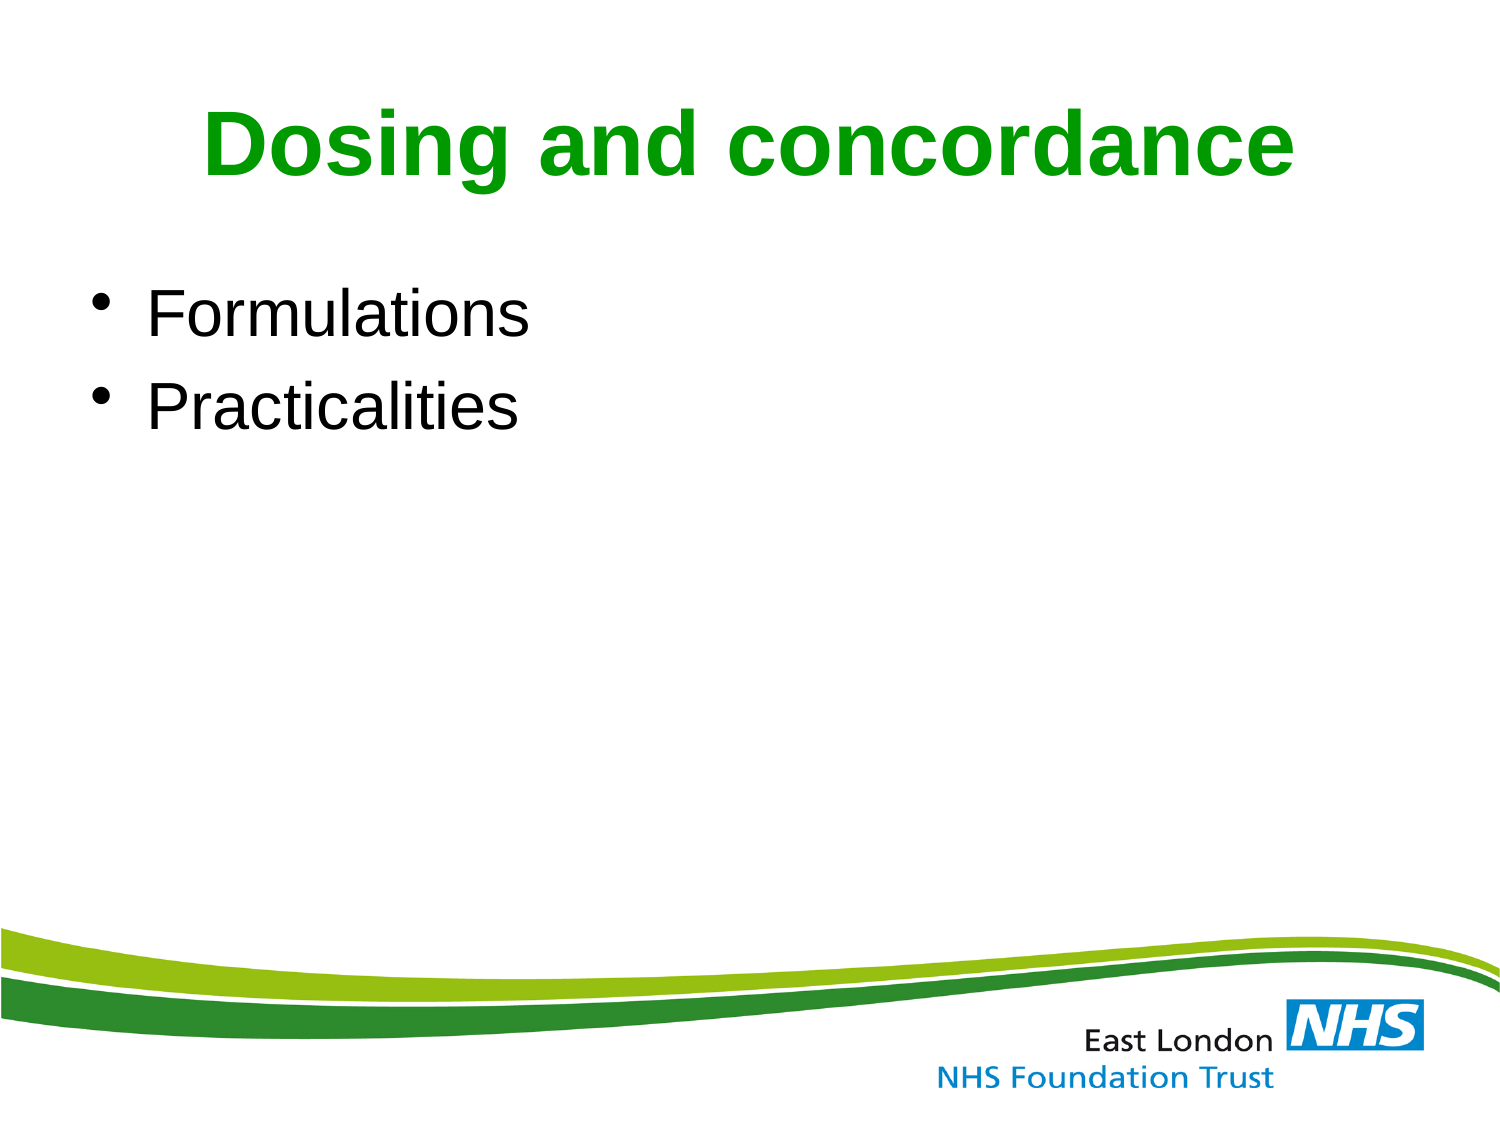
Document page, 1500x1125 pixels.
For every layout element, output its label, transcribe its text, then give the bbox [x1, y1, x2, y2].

picture [1338, 1006, 1384, 1045]
picture [1380, 1006, 1418, 1046]
list Formulations Practicalities [74, 262, 1426, 1006]
picture [1154, 1074, 1164, 1086]
picture [1175, 1075, 1183, 1088]
picture [0, 928, 1500, 1088]
picture [1093, 1074, 1102, 1088]
picture [1073, 1075, 1081, 1088]
picture [942, 1072, 952, 1088]
title Dosing and concordance [74, 44, 1426, 233]
picture [966, 1078, 978, 1088]
picture [1032, 1074, 1042, 1086]
picture [1292, 1006, 1341, 1045]
